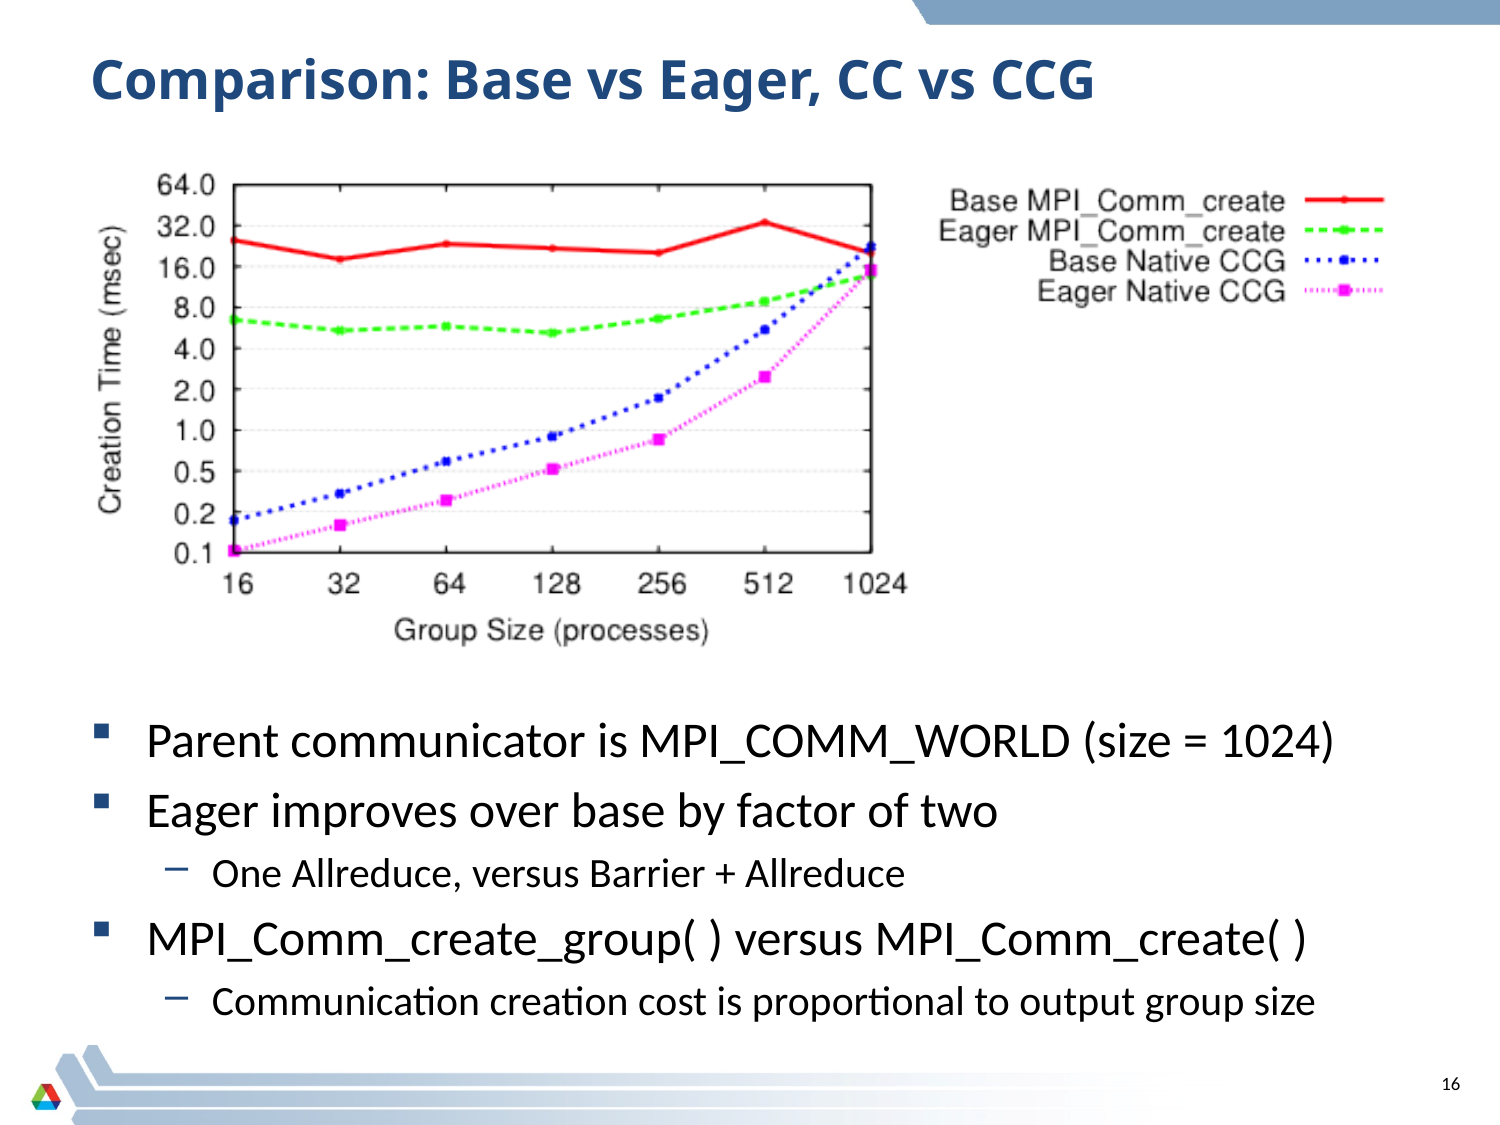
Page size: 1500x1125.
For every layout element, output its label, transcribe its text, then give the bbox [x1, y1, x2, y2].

picture [0, 1037, 1500, 1125]
list Parent communicator is MPI_COMM_WORLD (size = 1024) Eager improves over base by factor of two One Allreduce, versus Barrier + Allreduce MPI_Comm_create_group( ) versus MPI_Comm_create( ) Communication creation cost is proportional to output group size [74, 699, 1425, 1027]
title Comparison: Base vs Eager, CC vs CCG [74, 37, 1425, 138]
picture [0, 0, 1500, 26]
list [0, 149, 1500, 651]
slide_number 16 [1412, 1064, 1476, 1125]
